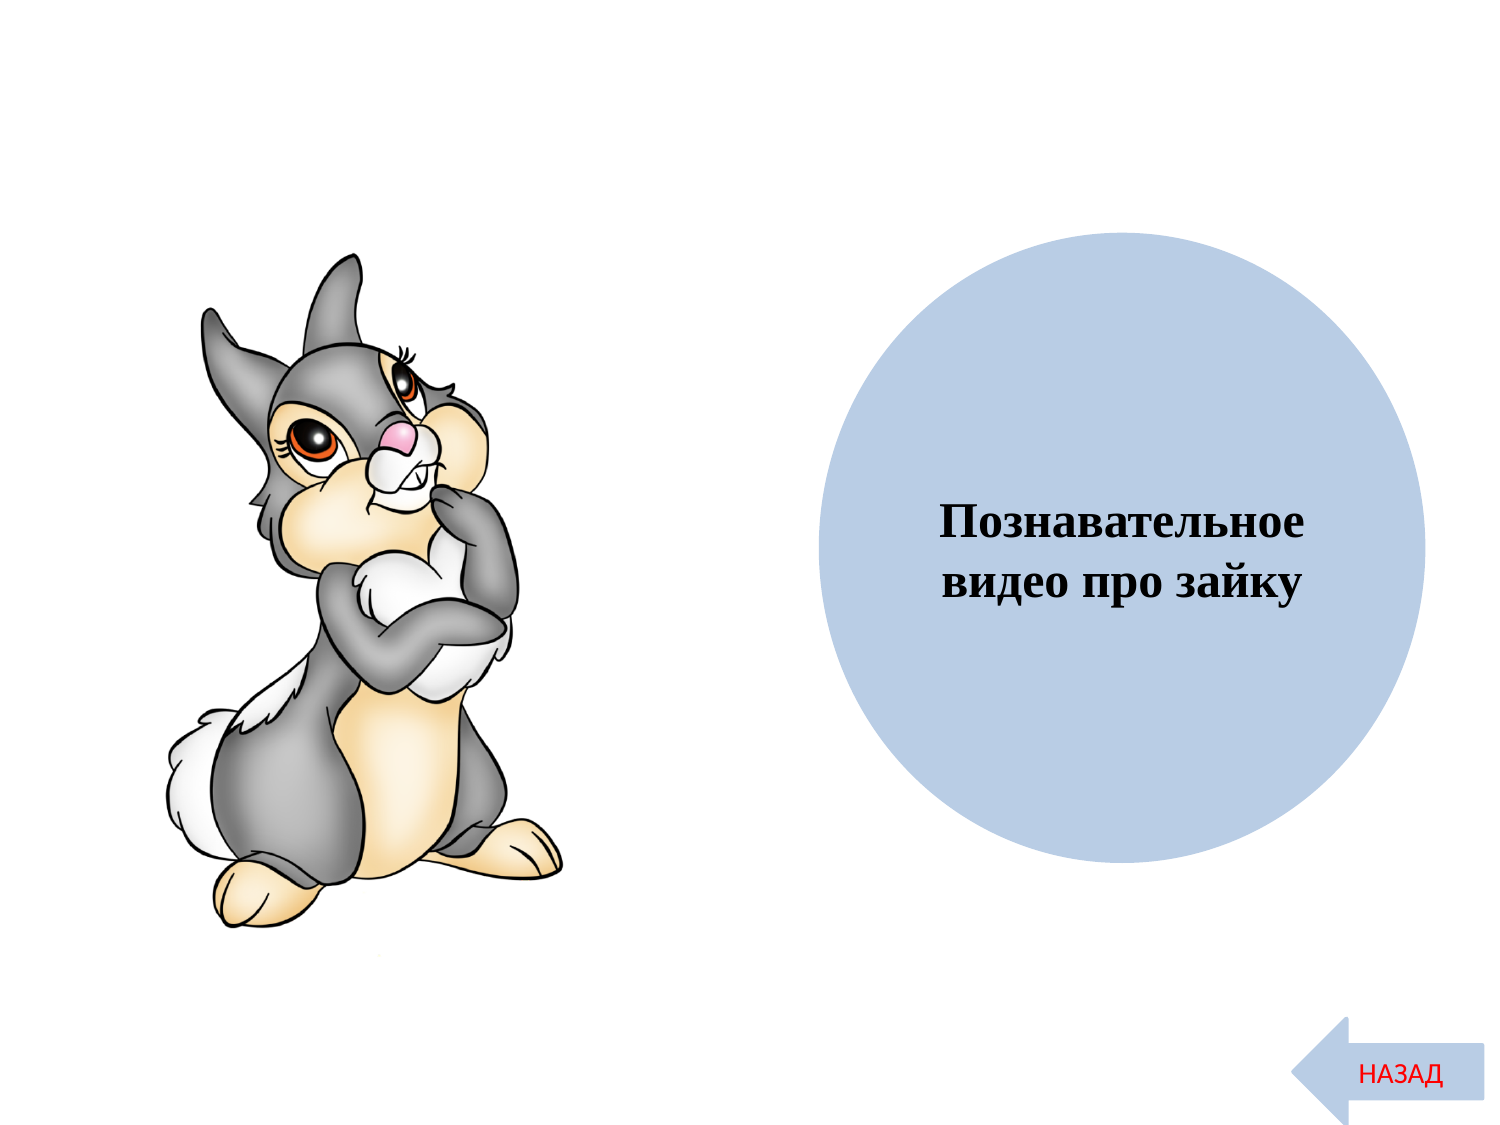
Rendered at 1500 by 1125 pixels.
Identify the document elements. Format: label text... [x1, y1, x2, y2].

text_box НАЗАД [1291, 1016, 1485, 1125]
text_box Познавательное видео про зайку [818, 232, 1426, 864]
picture [123, 231, 650, 982]
